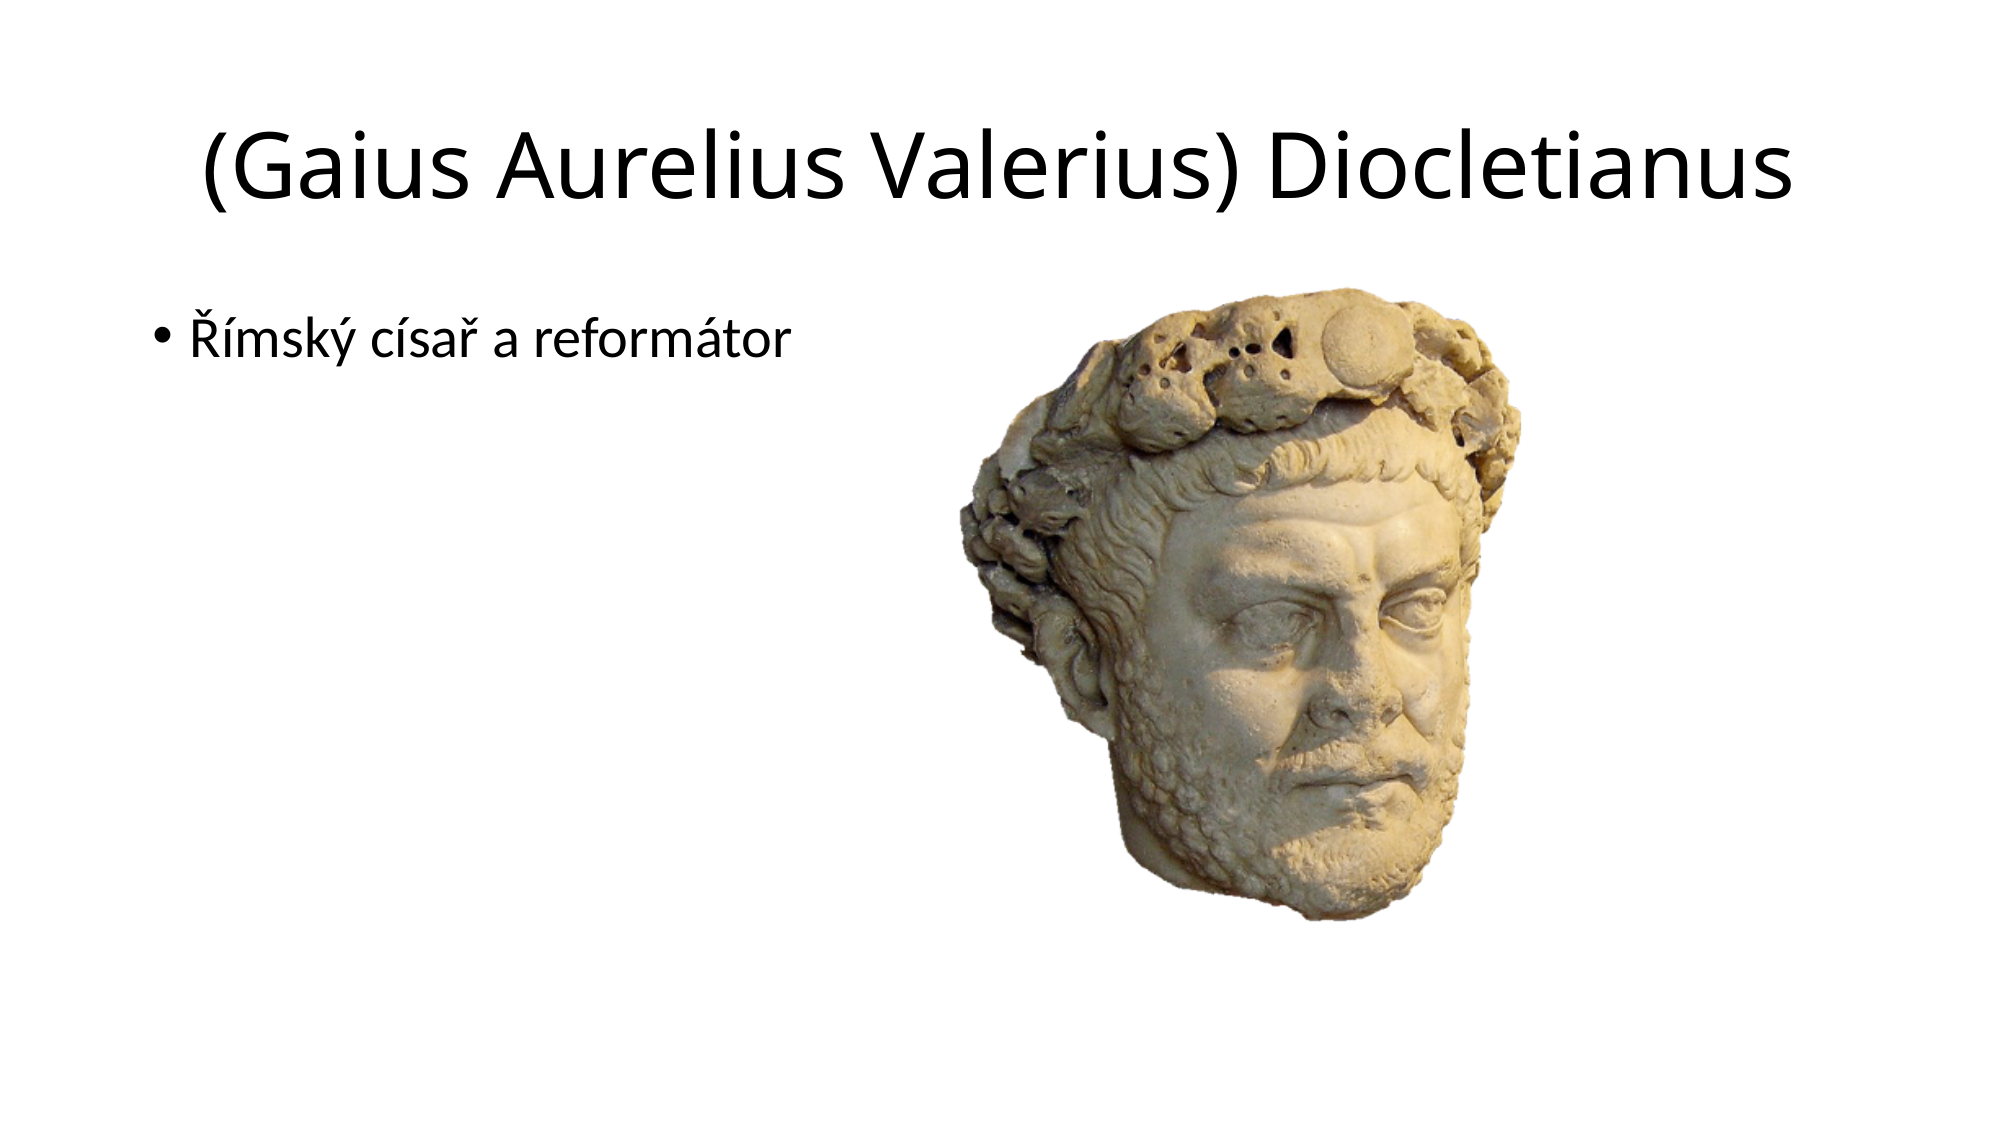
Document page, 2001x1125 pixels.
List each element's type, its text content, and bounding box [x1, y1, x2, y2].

title (Gaius Aurelius Valerius) Diocletianus [137, 59, 1863, 278]
picture [955, 277, 1533, 930]
list Římský císař a reformátor [137, 299, 1863, 1014]
